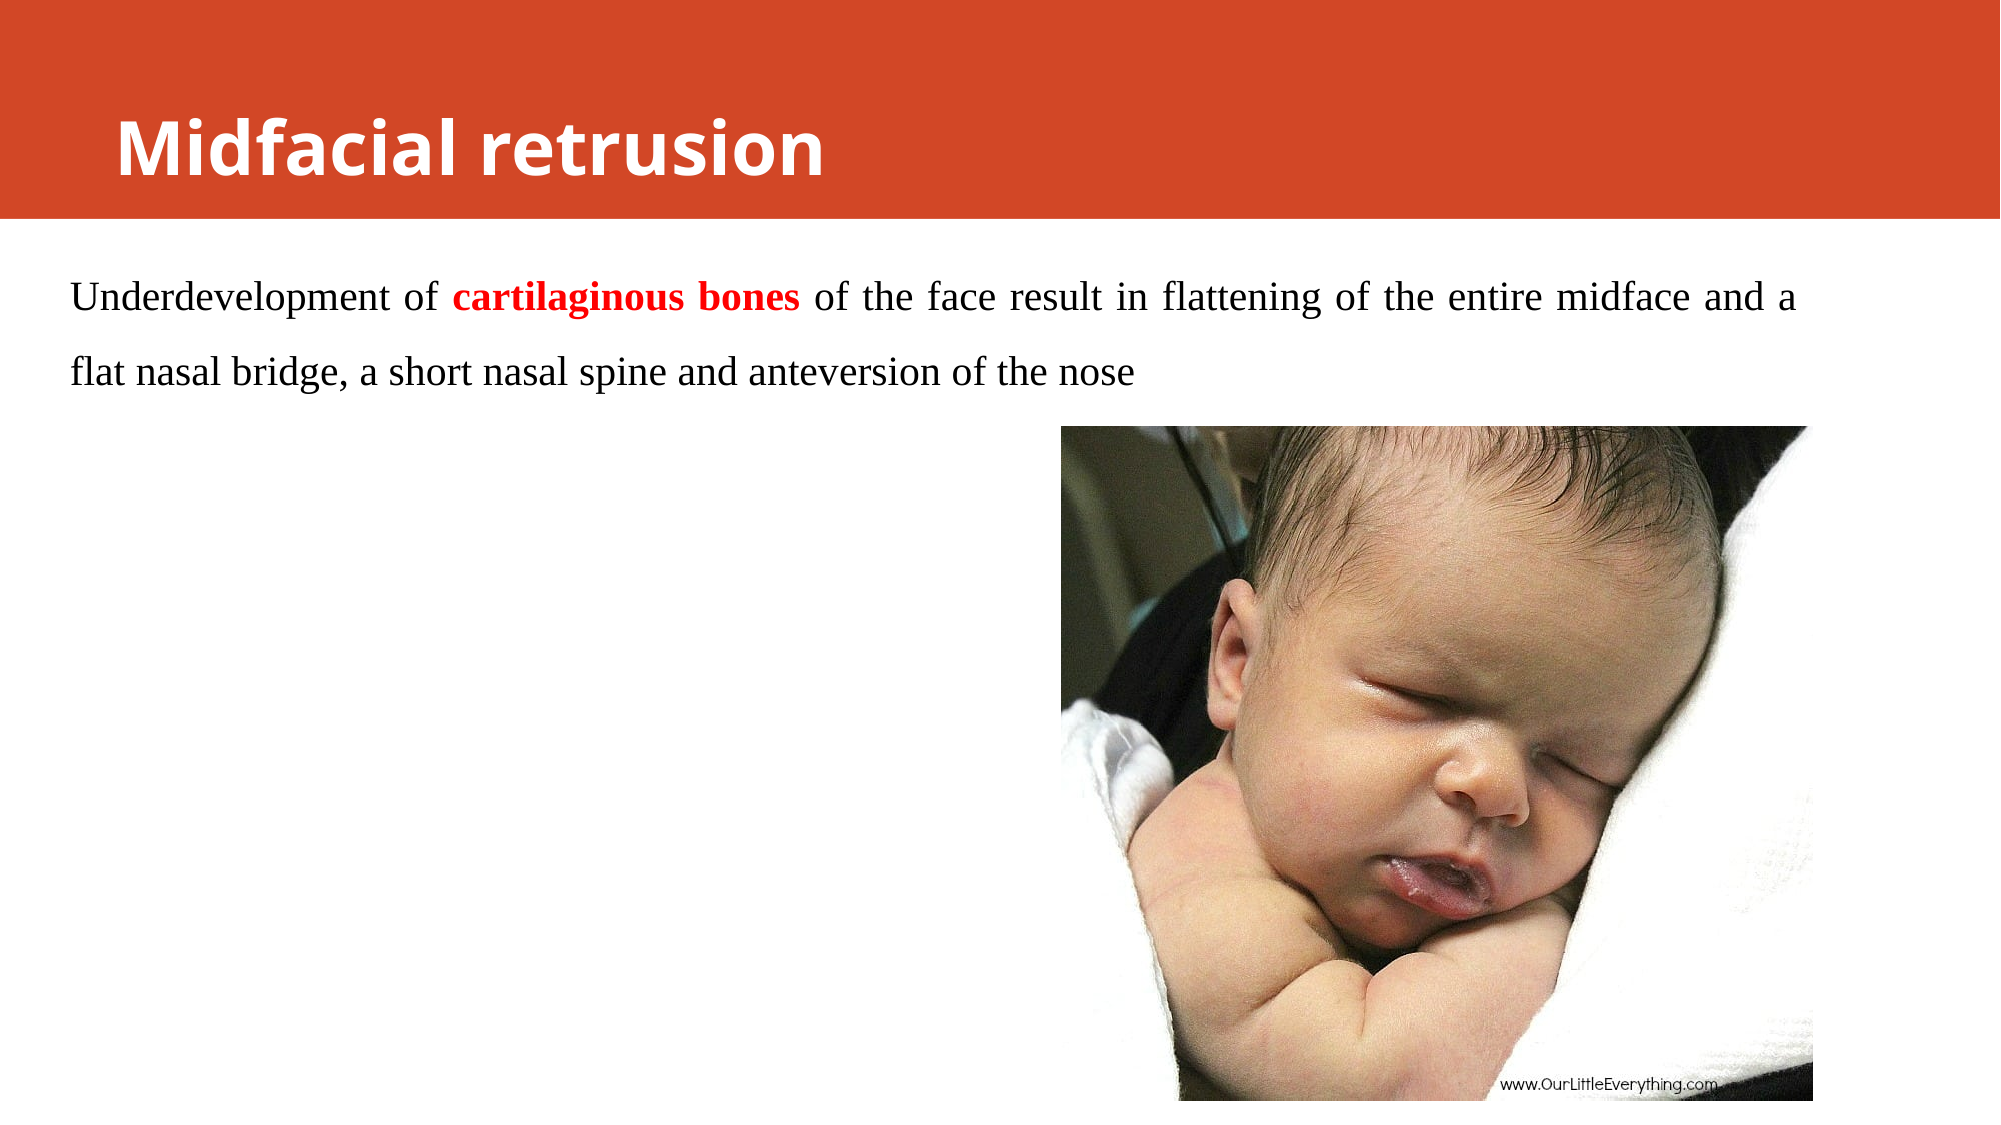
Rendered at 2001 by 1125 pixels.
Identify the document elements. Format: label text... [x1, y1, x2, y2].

picture [1061, 426, 1813, 1101]
title Midfacial retrusion [99, 0, 1863, 199]
list Underdevelopment of cartilaginous bones of the face result in flattening of the entire midface and a flat nasal bridge, a short nasal spine and anteversion of the nose [54, 236, 1813, 1125]
